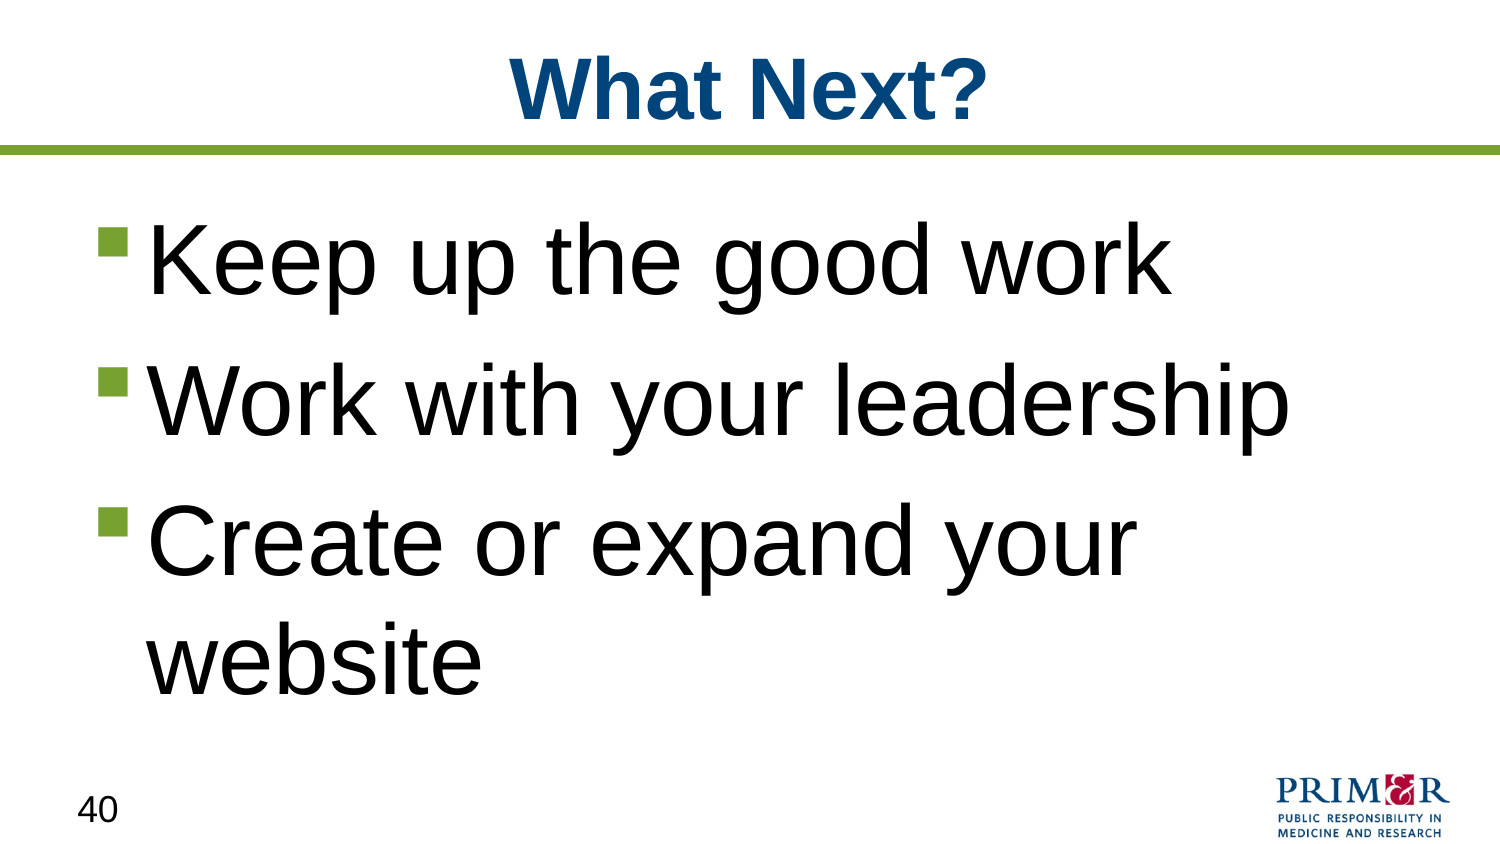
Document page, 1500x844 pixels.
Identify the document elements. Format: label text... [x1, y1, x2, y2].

title What Next? [56, 18, 1444, 151]
list Keep up the good work Work with your leadership Create or expand your website [74, 187, 1438, 760]
picture [1275, 773, 1451, 839]
